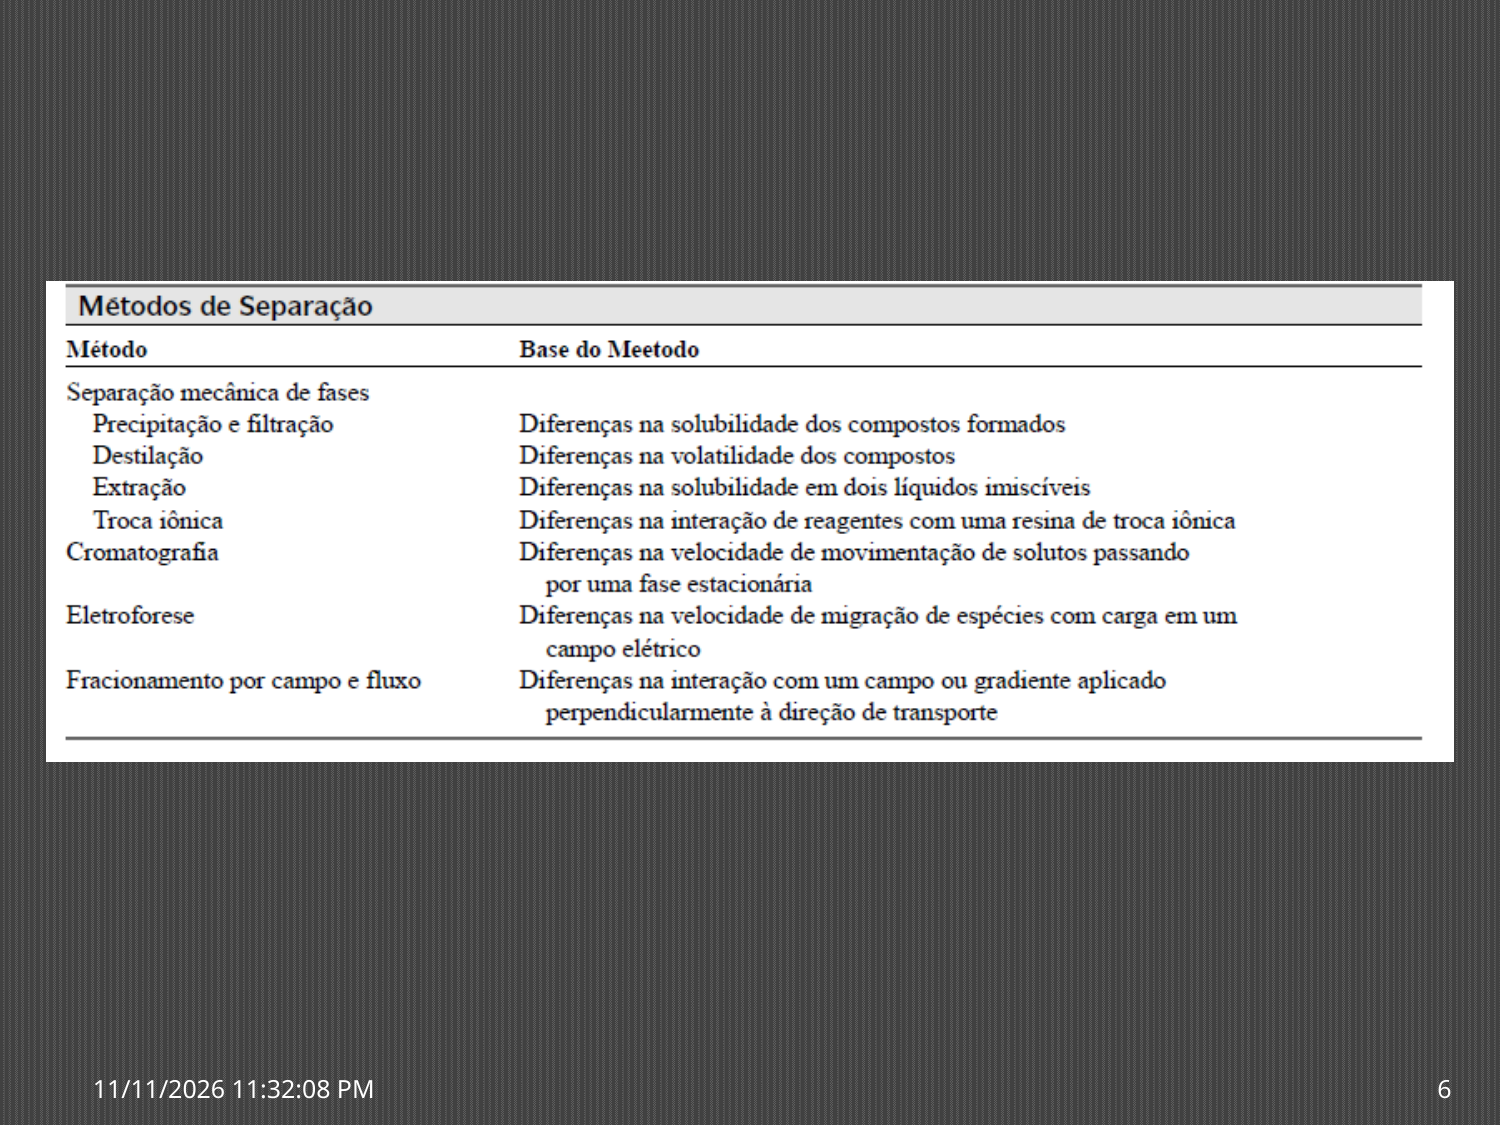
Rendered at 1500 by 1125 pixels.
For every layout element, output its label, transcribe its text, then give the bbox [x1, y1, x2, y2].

footer [433, 1062, 1337, 1108]
picture [46, 280, 1454, 762]
slide_number 6 [1345, 1062, 1467, 1108]
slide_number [75, 1062, 425, 1108]
